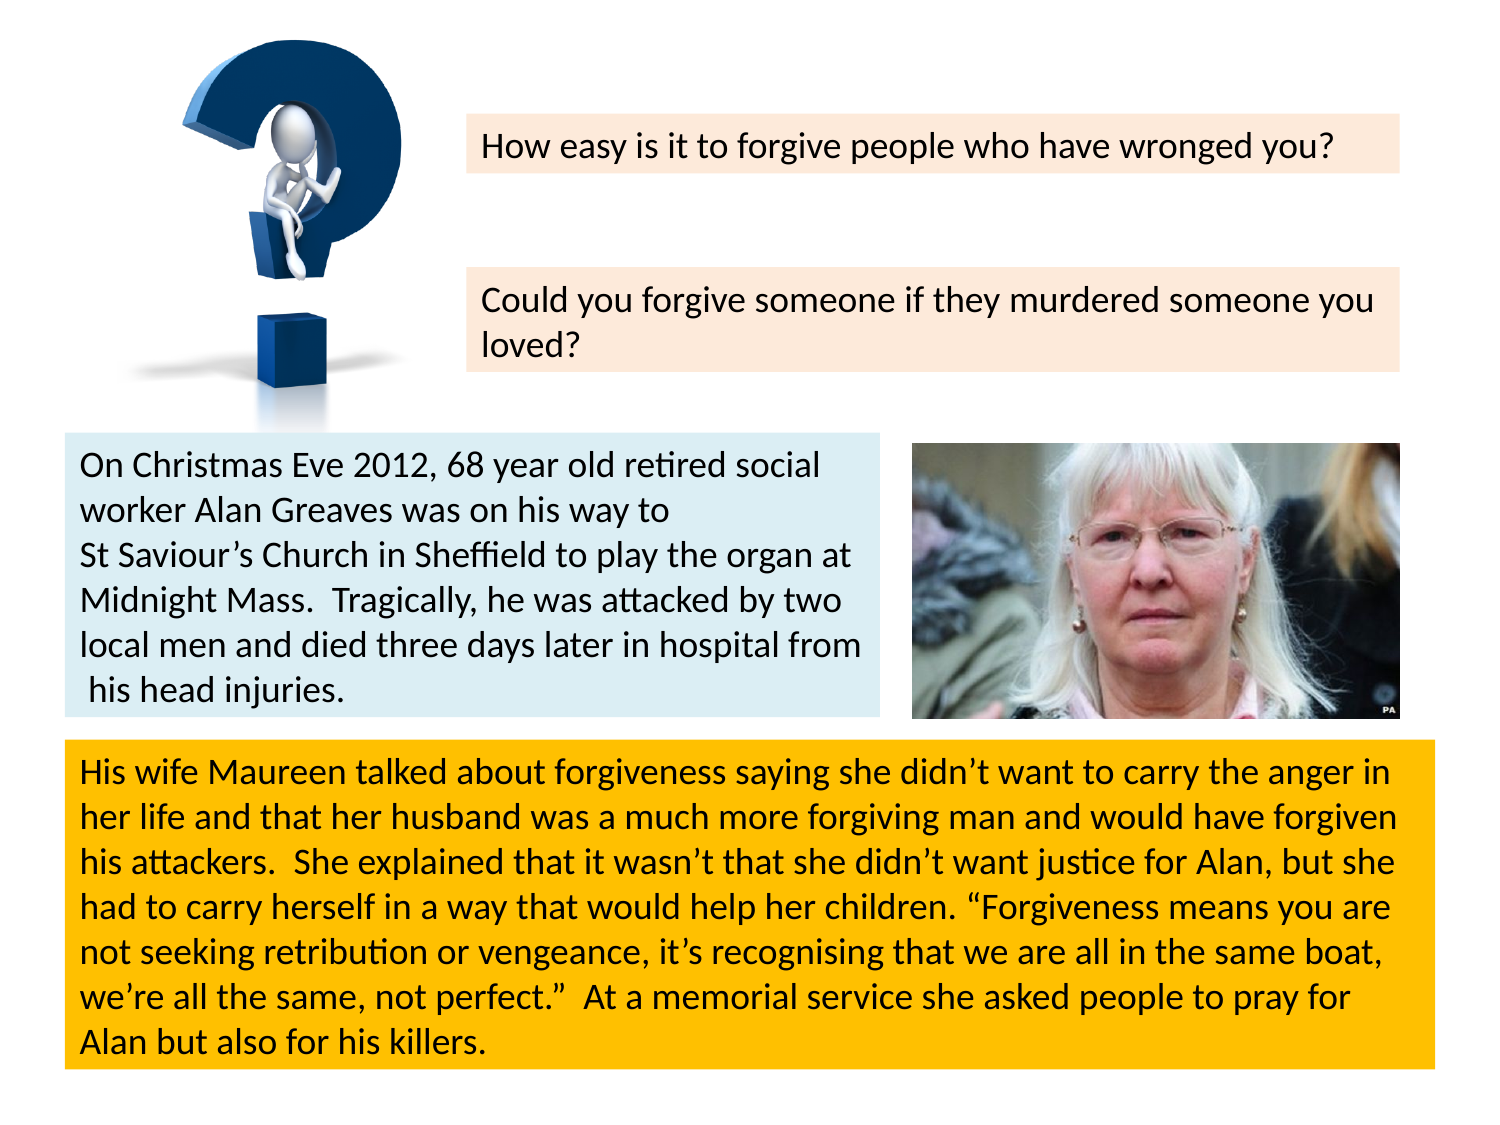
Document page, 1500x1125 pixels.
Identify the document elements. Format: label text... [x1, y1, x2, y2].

picture [912, 443, 1400, 719]
picture [111, 30, 444, 445]
text_box How easy is it to forgive people who have wronged you? [466, 113, 1400, 174]
text_box His wife Maureen talked about forgiveness saying she didn’t want to carry the anger in her life and that her husband was a much more forgiving man and would have forgiven his attackers. She explained that it wasn’t that she didn’t want justice for Alan, but she had to carry herself in a way that would help her children. “Forgiveness means you are not seeking retribution or vengeance, it’s recognising that we are all in the same boat, we’re all the same, not perfect.” At a memorial service she asked people to pray for Alan but also for his killers. [64, 739, 1436, 1070]
text_box On Christmas Eve 2012, 68 year old retired social worker Alan Greaves was on his way to St Saviour’s Church in Sheffield to play the organ at Midnight Mass. Tragically, he was attacked by two local men and died three days later in hospital from his head injuries. [64, 432, 880, 718]
text_box Could you forgive someone if they murdered someone you loved? [466, 267, 1400, 372]
